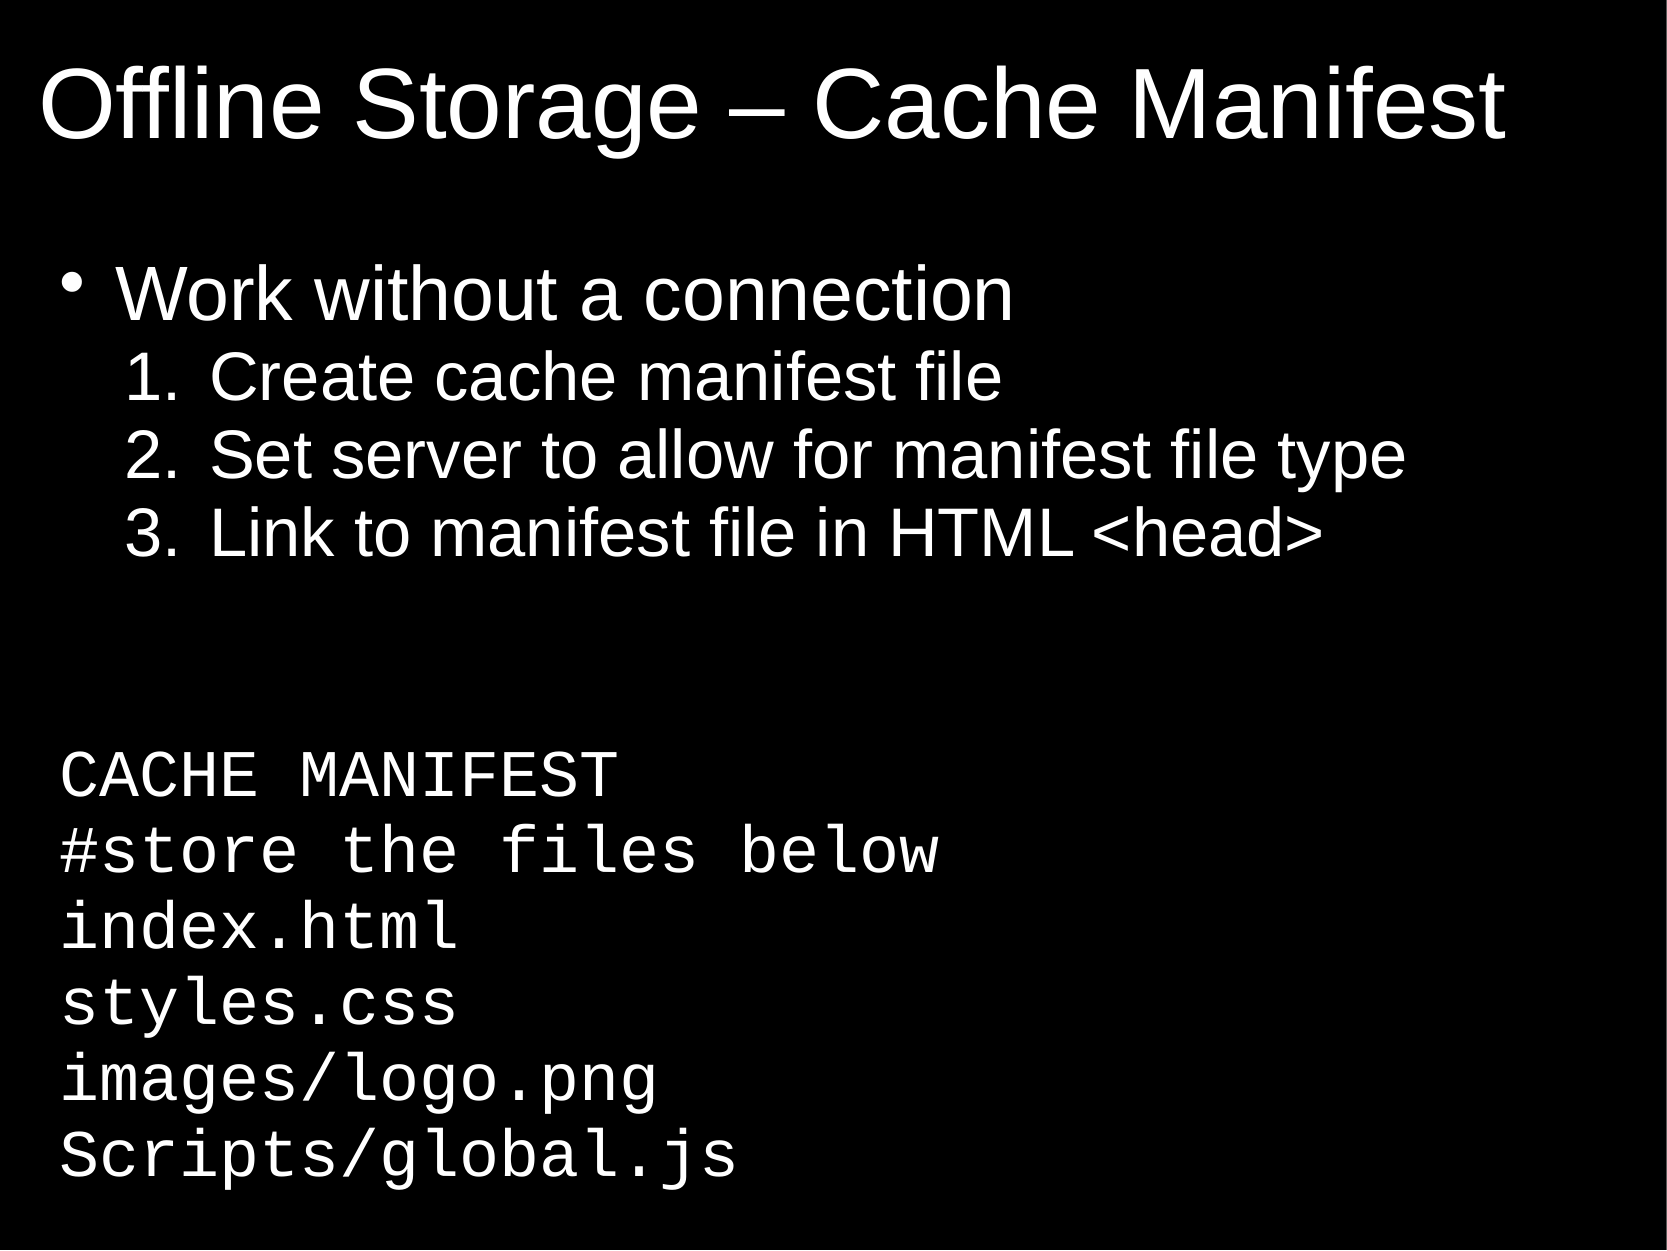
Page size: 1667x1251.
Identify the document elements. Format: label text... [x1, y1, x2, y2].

list Work without a connection Create cache manifest file Set server to allow for manifest file type Link to manifest file in HTML <head> CACHE MANIFEST #store the files below index.html styles.css images/logo.png Scripts/global.js [40, 249, 1600, 1213]
title Offline Storage – Cache Manifest [37, 47, 1623, 197]
